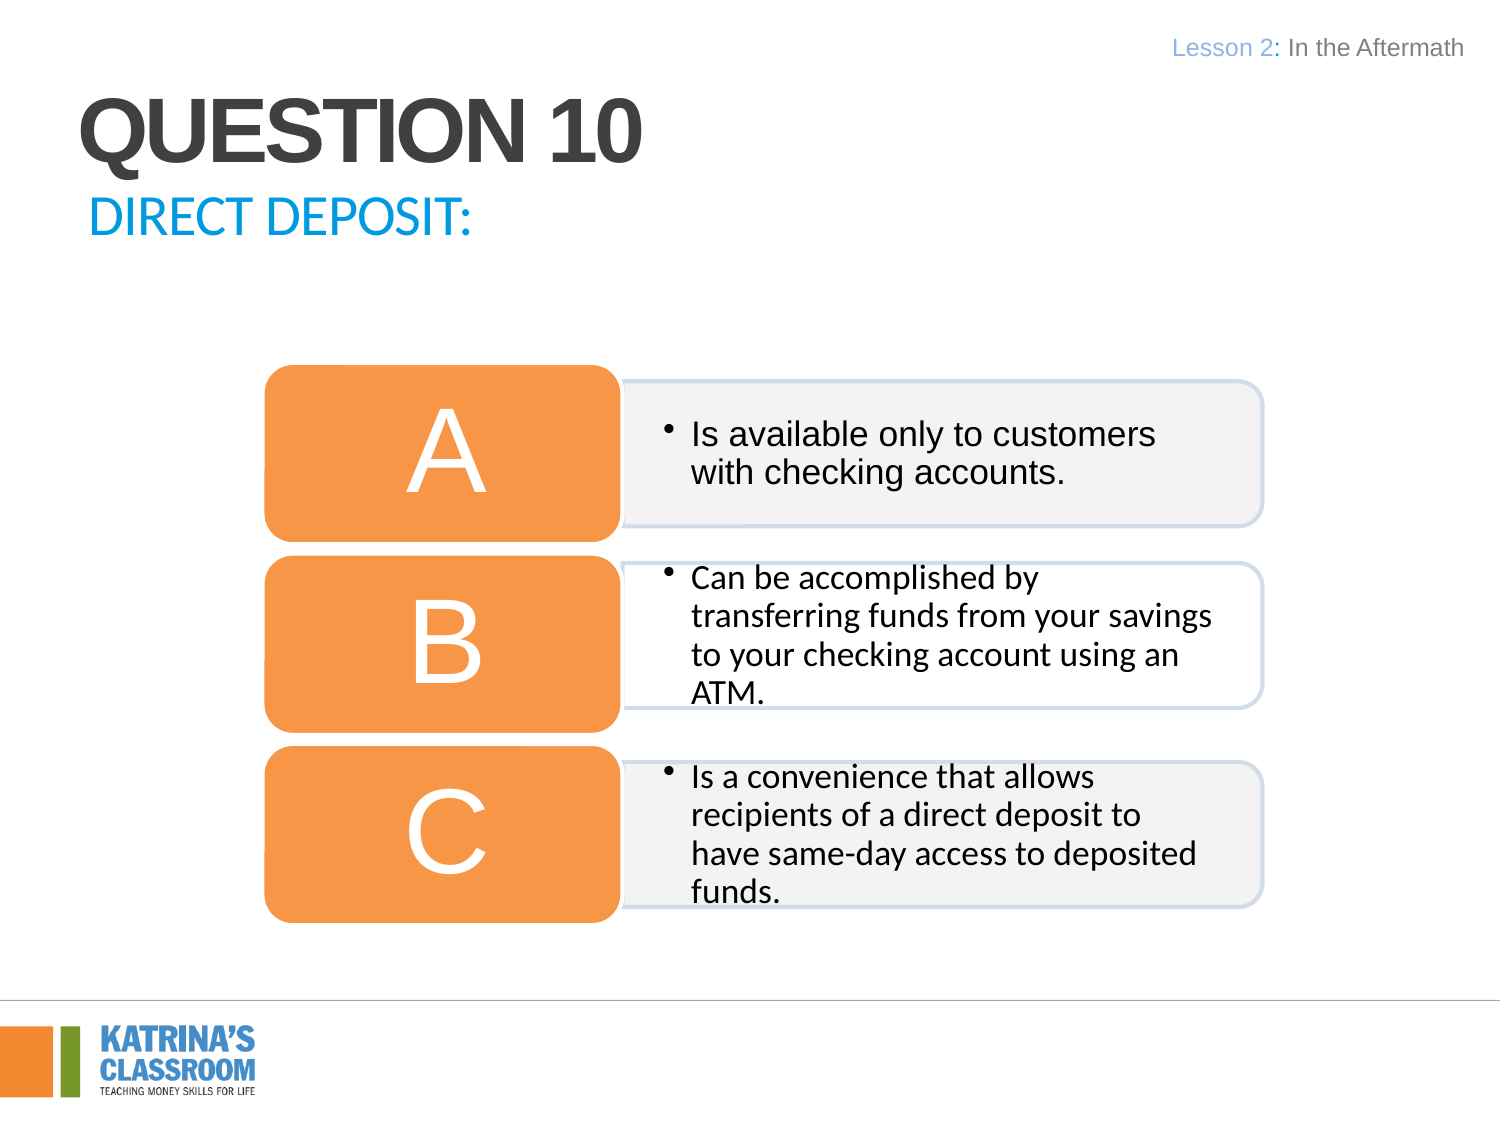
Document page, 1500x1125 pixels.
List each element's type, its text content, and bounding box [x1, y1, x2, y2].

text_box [262, 362, 1263, 926]
text_box Lesson 2: In the Aftermath [600, 24, 1478, 73]
picture [0, 987, 1500, 1015]
list Direct deposit: [73, 212, 1499, 408]
text_box Question 10 [62, 50, 1362, 176]
